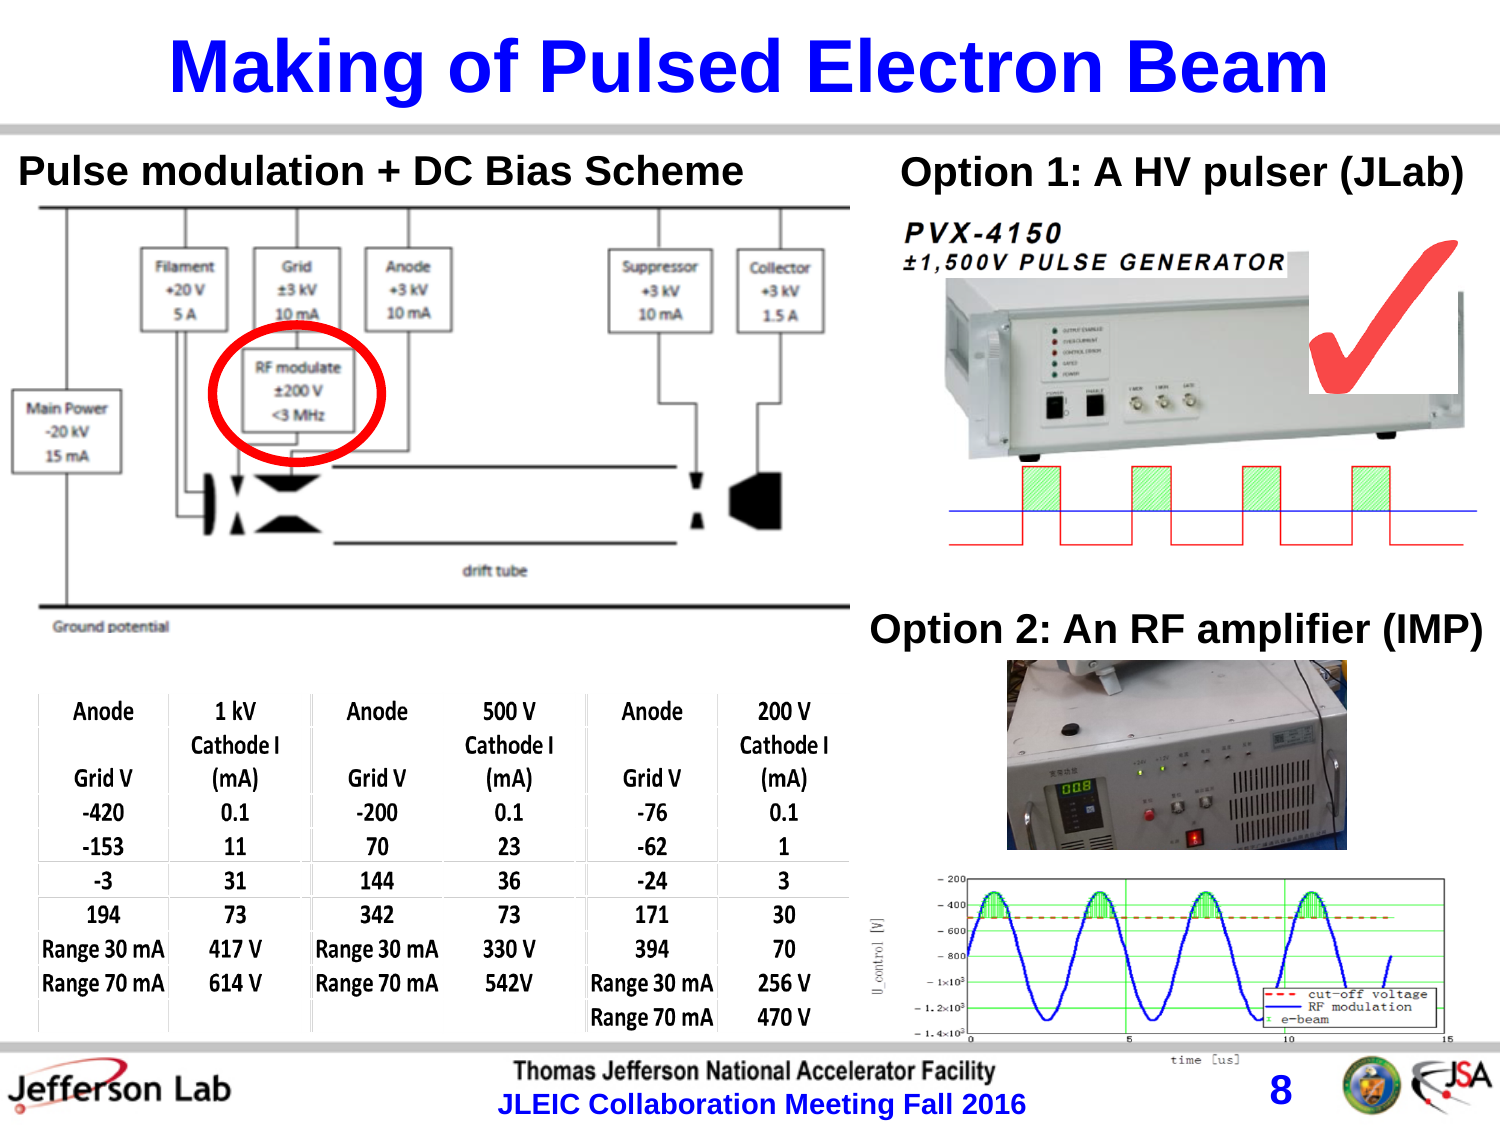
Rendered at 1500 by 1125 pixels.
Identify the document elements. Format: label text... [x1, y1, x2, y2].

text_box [882, 137, 1487, 552]
title Making of Pulsed Electron Beam [0, 0, 1500, 126]
text_box JLEIC Collaboration Meeting Fall 2016 [437, 1077, 1088, 1125]
text_box 8 [1224, 1074, 1338, 1113]
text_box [852, 594, 1500, 851]
picture [0, 126, 1500, 1125]
text_box Pulse modulation + DC Bias Scheme [3, 136, 760, 200]
